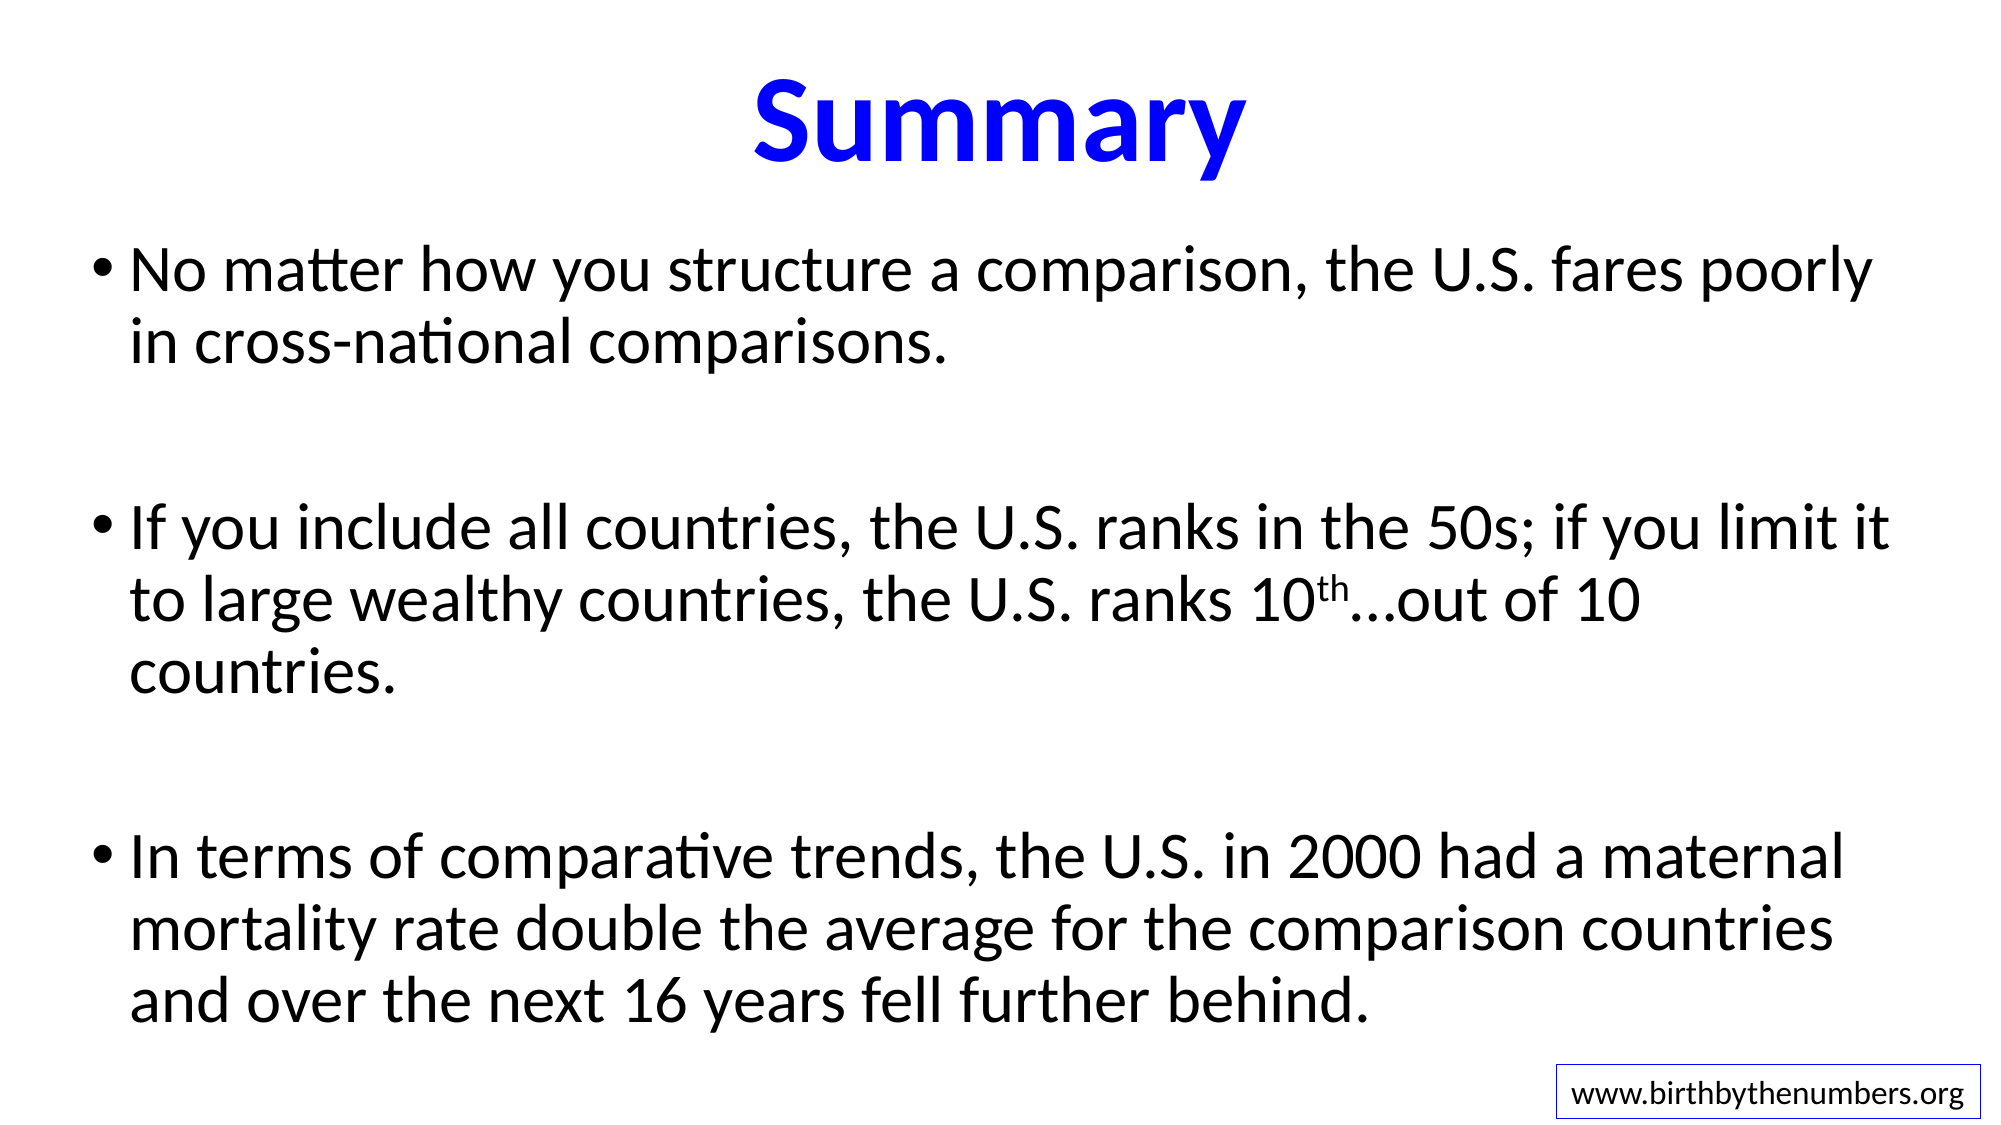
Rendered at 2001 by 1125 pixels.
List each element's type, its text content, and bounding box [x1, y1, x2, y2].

title Summary [137, 33, 1863, 209]
text_box www.birthbythenumbers.org [1556, 1064, 1981, 1119]
list No matter how you structure a comparison, the U.S. fares poorly in cross-national comparisons. If you include all countries, the U.S. ranks in the 50s; if you limit it to large wealthy countries, the U.S. ranks 10th…out of 10 countries. In terms of comparative trends, the U.S. in 2000 had a maternal mortality rate double the average for the comparison countries and over the next 16 years fell further behind. [76, 226, 1916, 1065]
